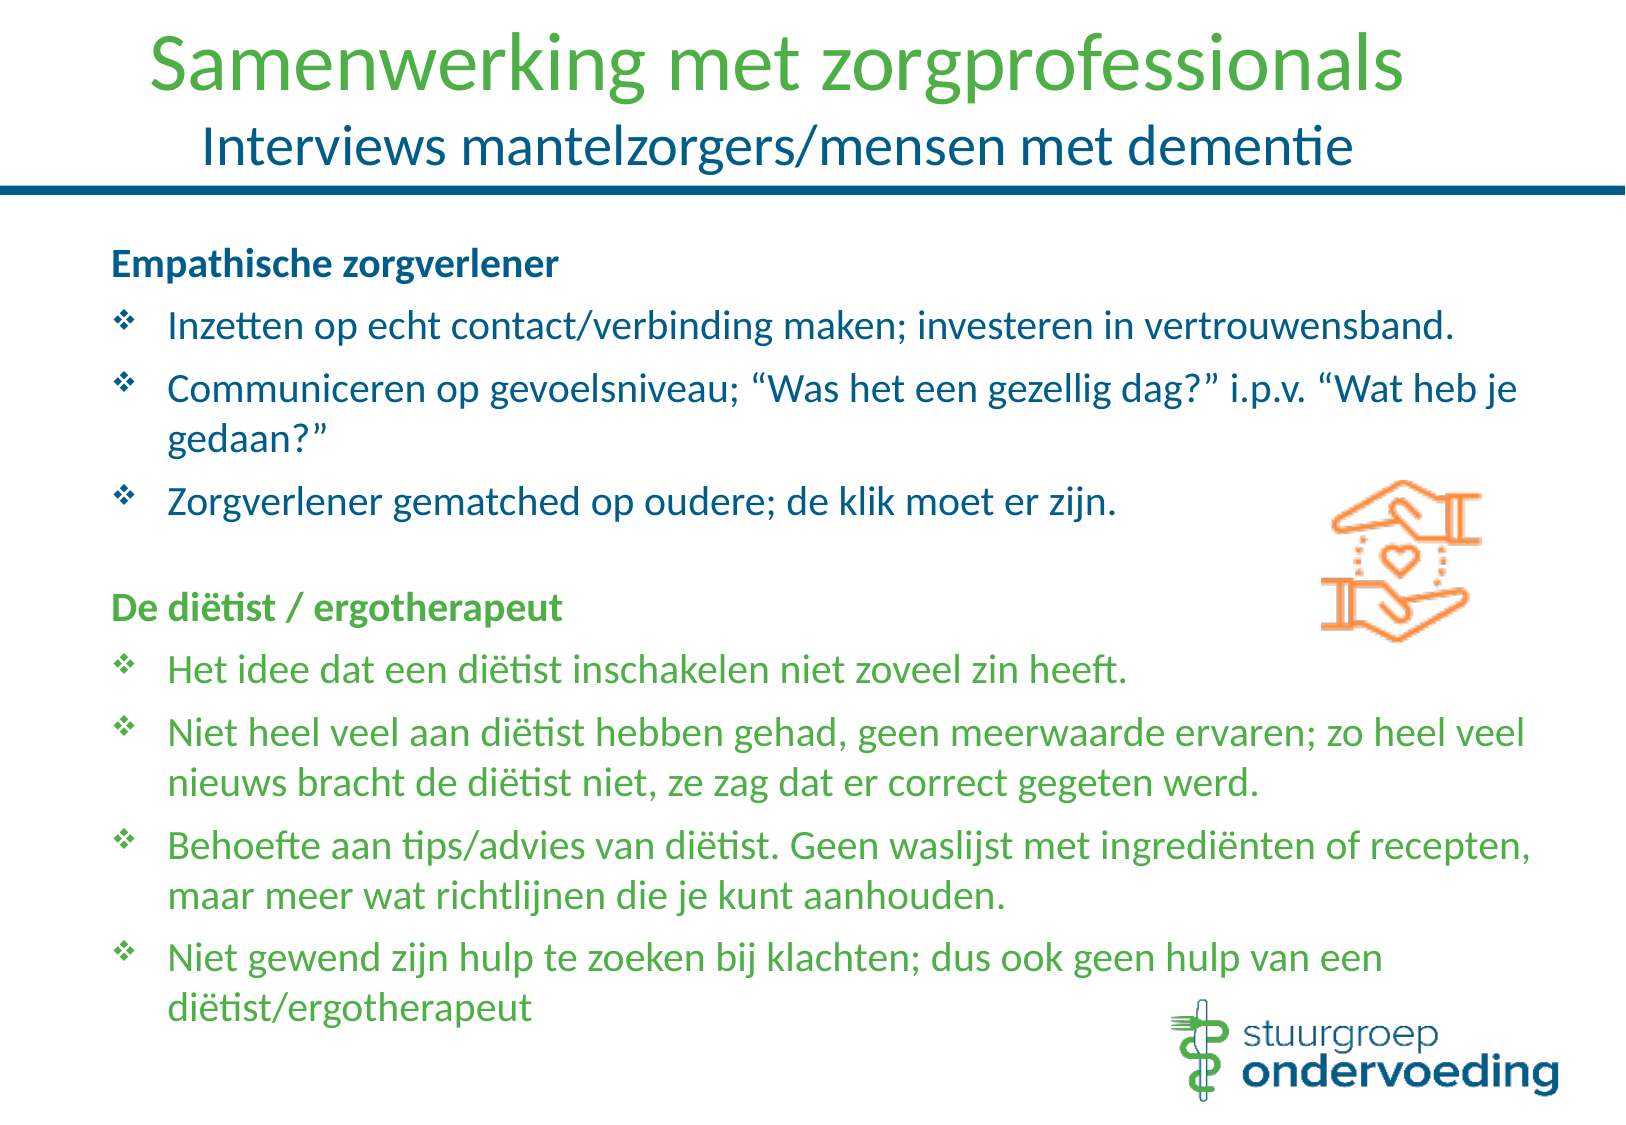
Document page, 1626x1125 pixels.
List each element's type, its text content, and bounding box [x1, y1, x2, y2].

picture [1150, 993, 1588, 1114]
text_box Empathische zorgverlener Inzetten op echt contact/verbinding maken; investeren in vertrouwensband. Communiceren op gevoelsniveau; “Was het een gezellig dag?” i.p.v. “Wat heb je gedaan?” Zorgverlener gematched op oudere; de klik moet er zijn. De diëtist / ergotherapeut Het idee dat een diëtist inschakelen niet zoveel zin heeft. Niet heel veel aan diëtist hebben gehad, geen meerwaarde ervaren; zo heel veel nieuws bracht de diëtist niet, ze zag dat er correct gegeten werd. Behoefte aan tips/advies van diëtist. Geen waslijst met ingrediënten of recepten, maar meer wat richtlijnen die je kunt aanhouden. Niet gewend zijn hulp te zoeken bij klachten; dus ook geen hulp van een diëtist/ergotherapeut [96, 228, 1561, 1038]
text_box Samenwerking met zorgprofessionals Interviews mantelzorgers/mensen met dementie [111, 0, 1444, 186]
picture [1321, 480, 1482, 645]
